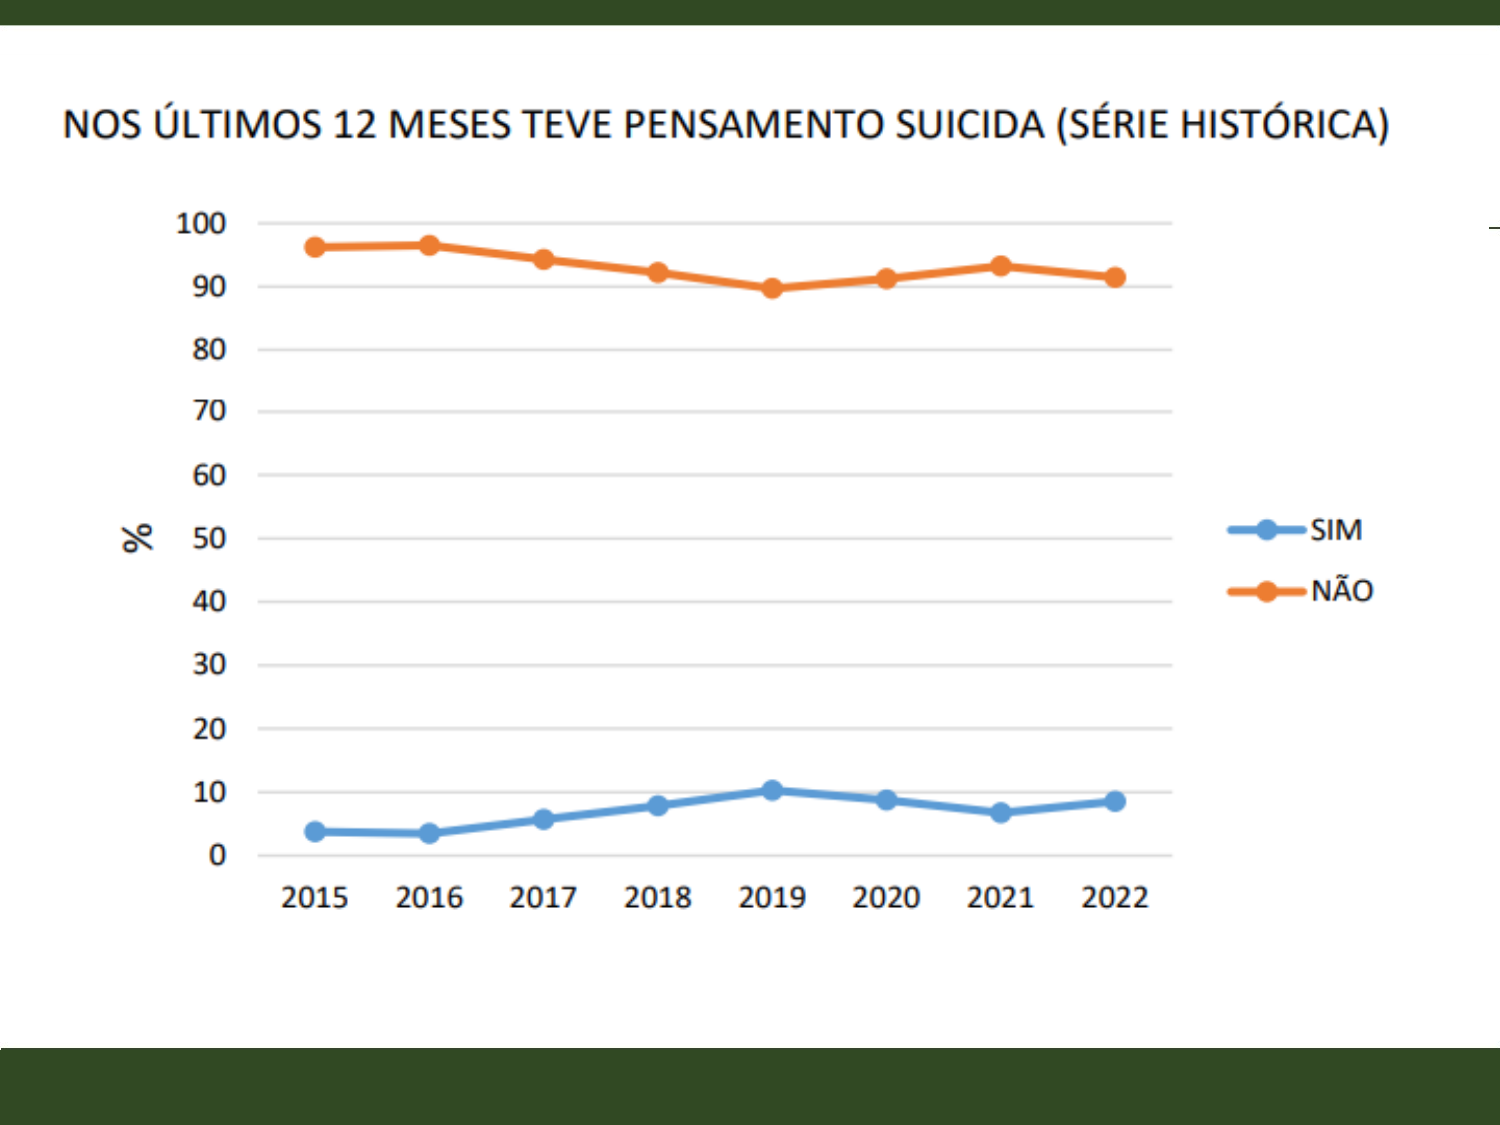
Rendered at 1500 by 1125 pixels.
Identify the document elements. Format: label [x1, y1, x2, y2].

picture [0, 26, 1500, 1050]
text_box [0, 0, 1500, 26]
text_box [0, 1050, 1500, 1125]
